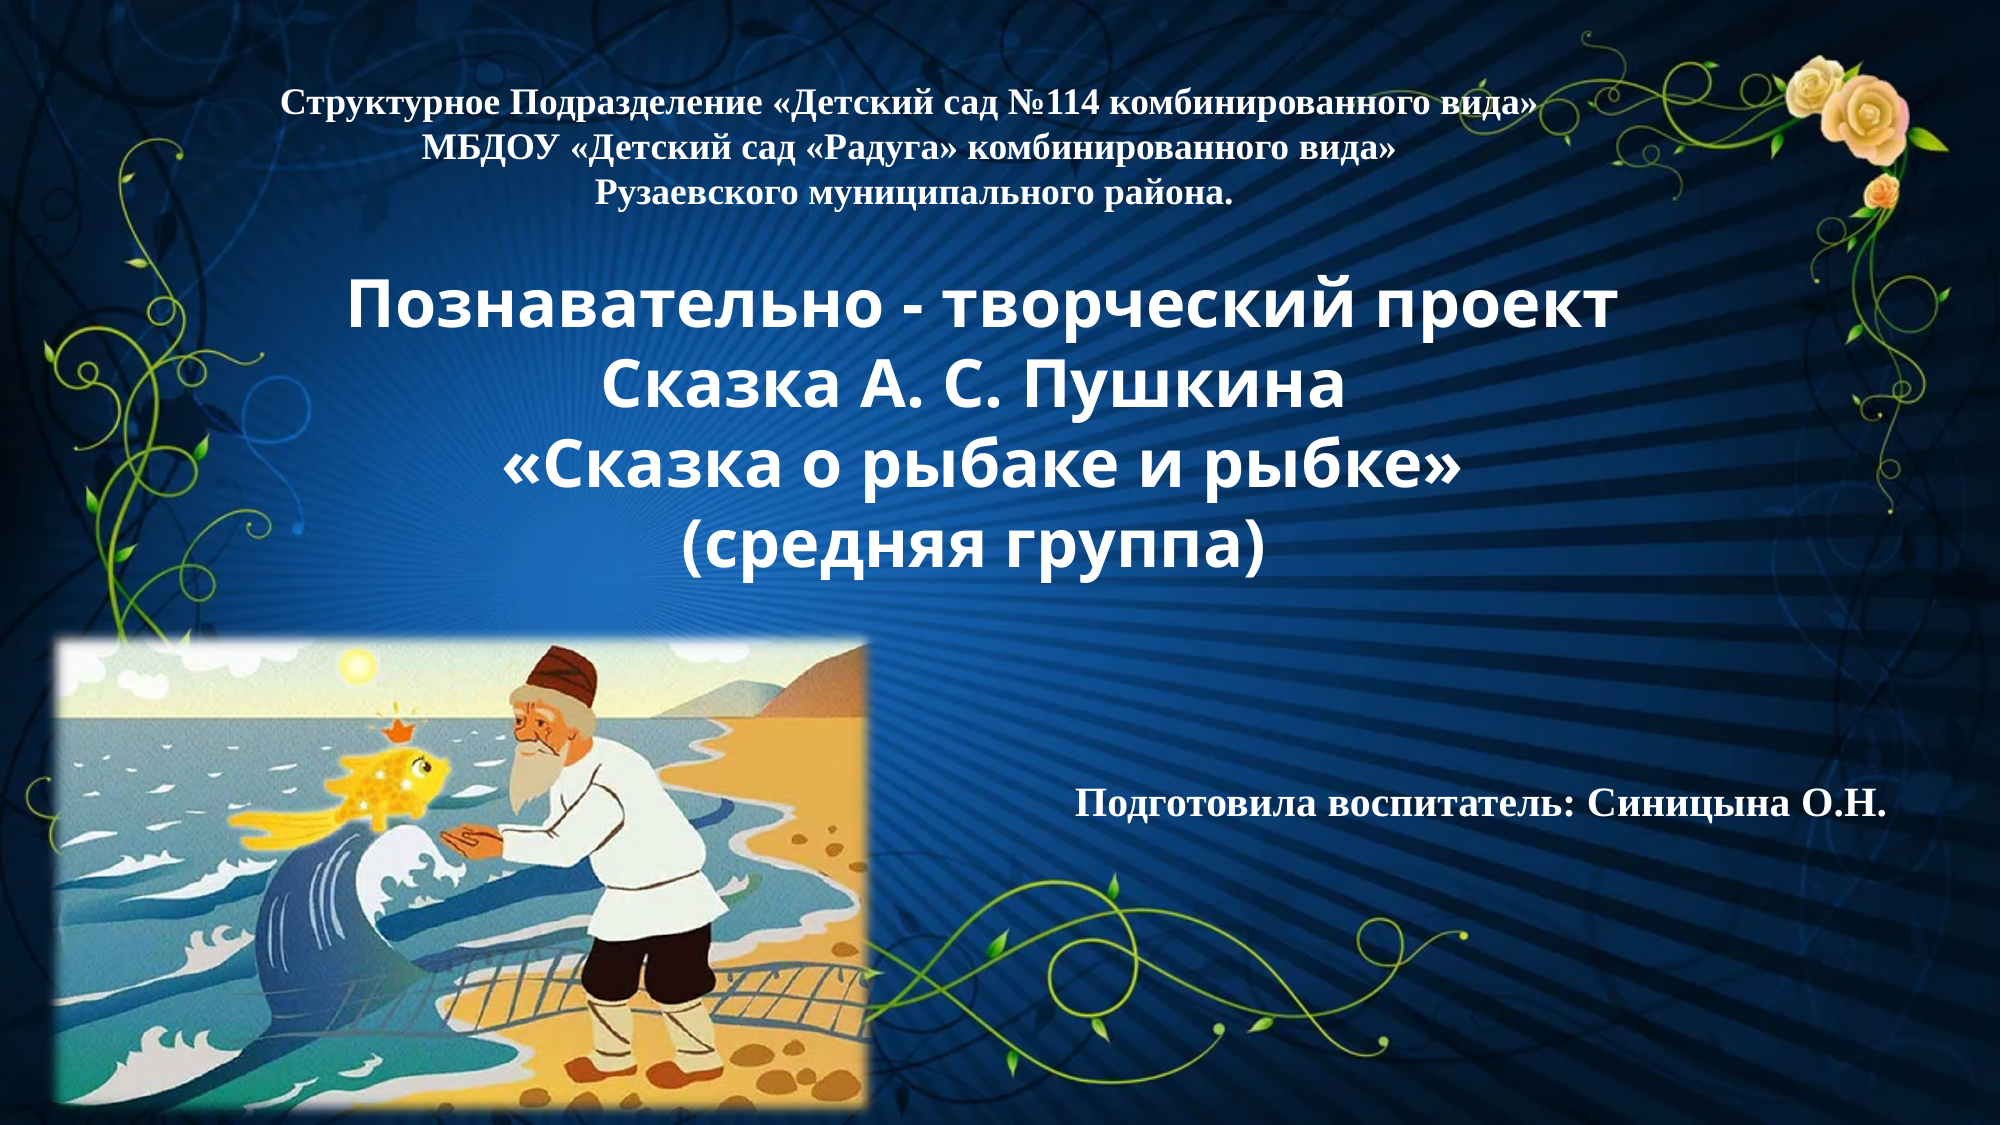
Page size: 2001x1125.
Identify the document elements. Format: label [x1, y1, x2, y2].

list [0, 0, 2000, 1125]
picture [41, 624, 881, 1122]
